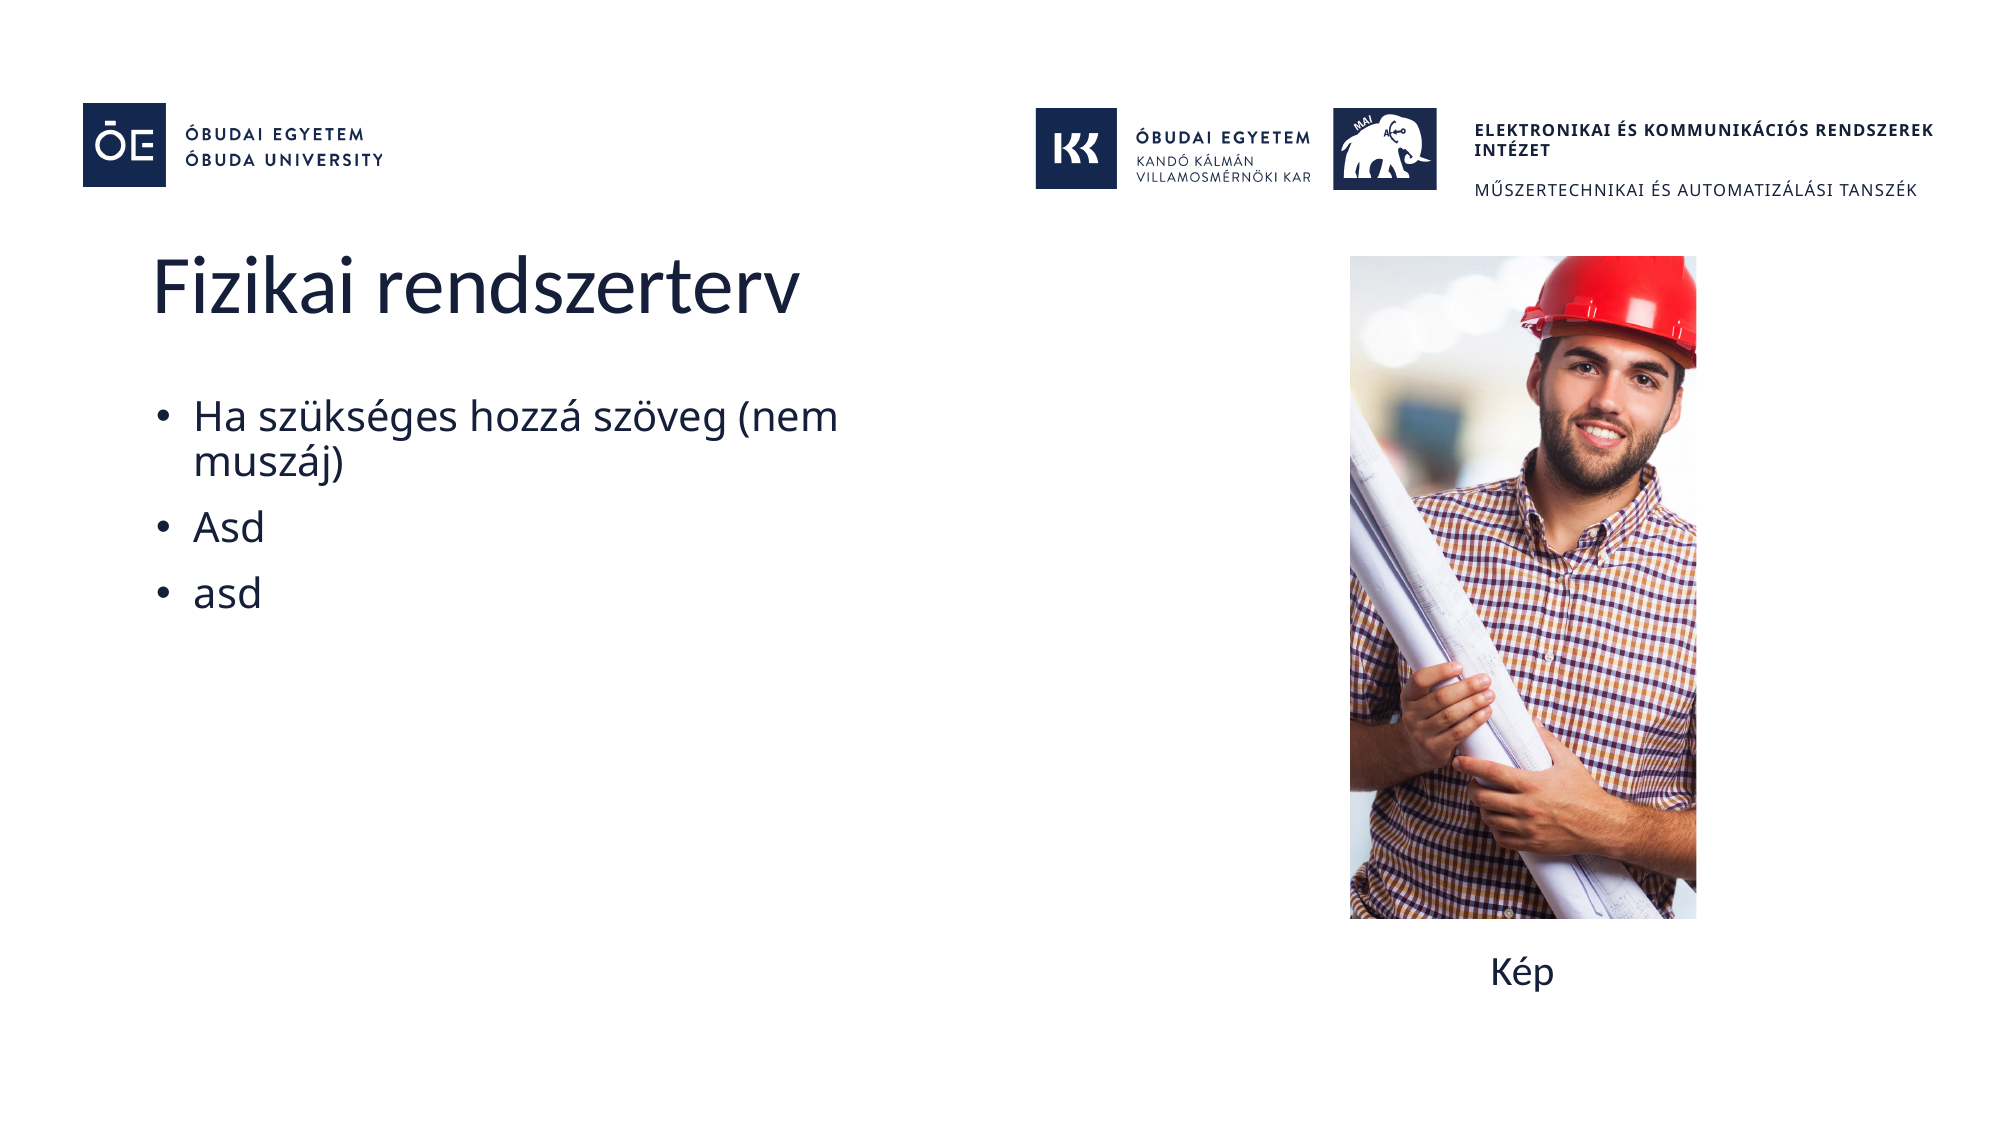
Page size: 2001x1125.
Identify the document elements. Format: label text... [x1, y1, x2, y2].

text_box Elektronikai és Kommunikációs Rendszerek Intézet Műszertechnikai és Automatizálási Tanszék [1459, 112, 1983, 208]
picture [1333, 108, 1437, 190]
text_box Fizikai rendszerterv [137, 234, 984, 322]
picture [1350, 256, 1697, 919]
text_box Ha szükséges hozzá szöveg (nem muszáj) Asd asd [141, 388, 1000, 1028]
picture [1033, 108, 1310, 189]
text_box Kép [1285, 936, 1761, 1001]
